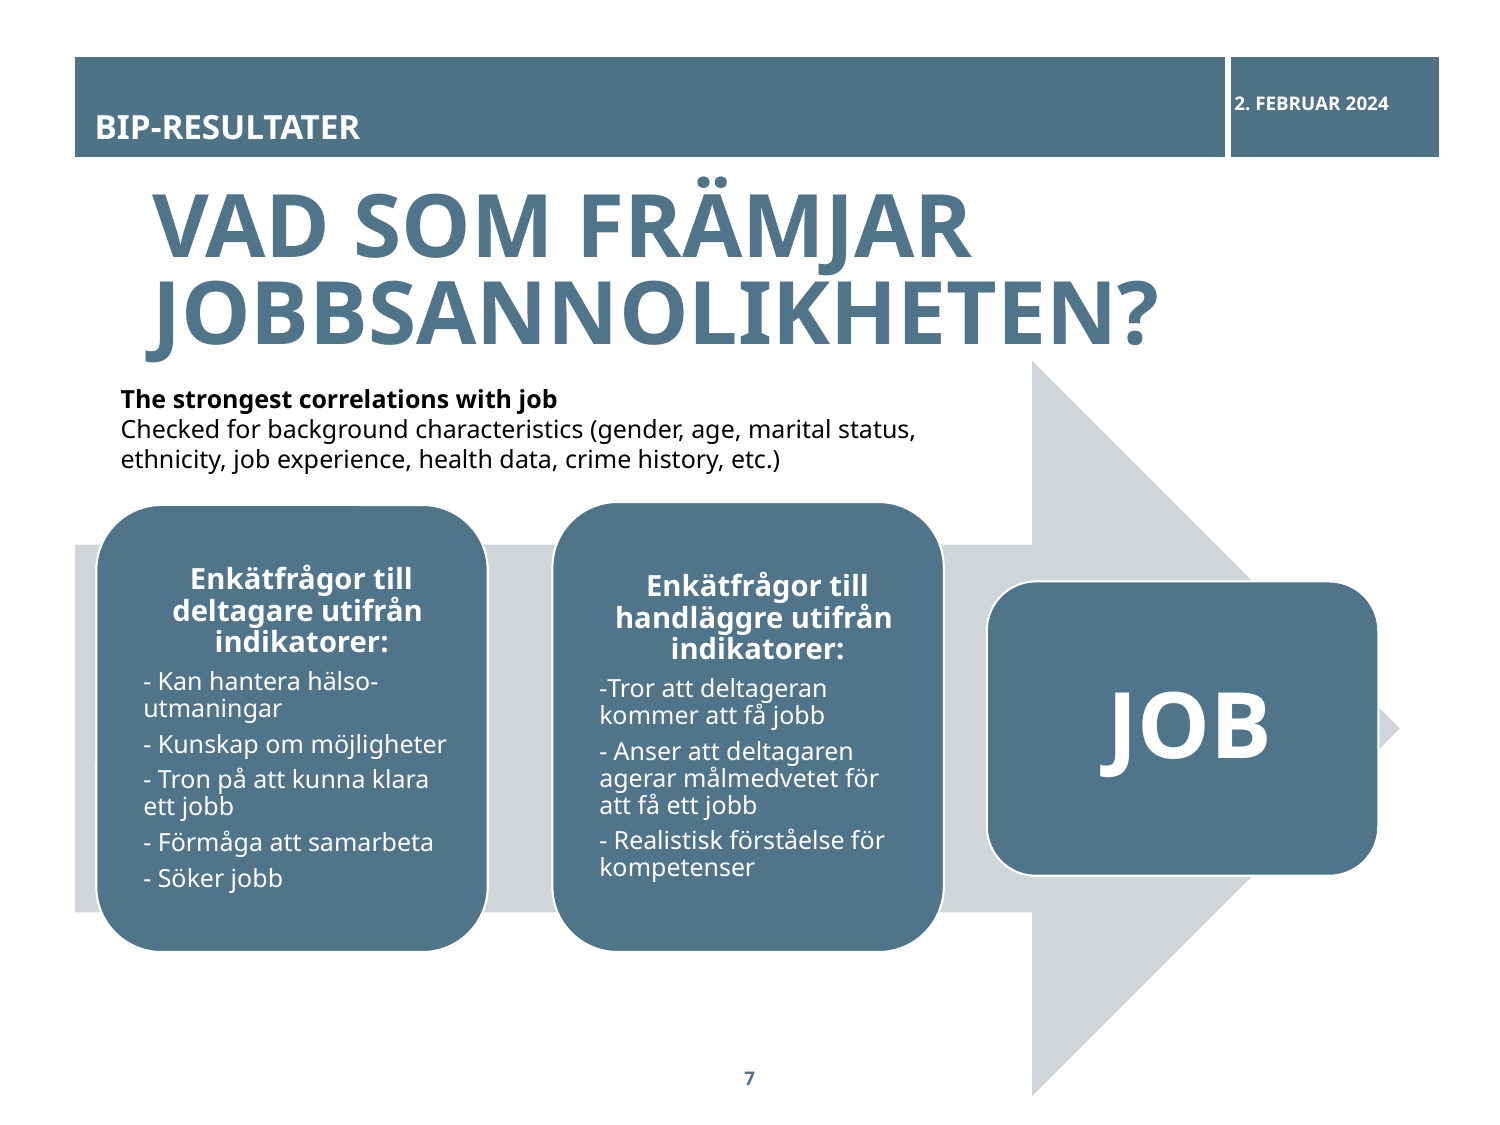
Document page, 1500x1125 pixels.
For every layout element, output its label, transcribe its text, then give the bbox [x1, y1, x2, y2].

list Bip-resultater [94, 62, 1199, 147]
title Vad som främjar jobbsannolikheten? [152, 172, 1296, 360]
footer 2. februar 2024 [1222, 62, 1431, 147]
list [74, 360, 1400, 1097]
